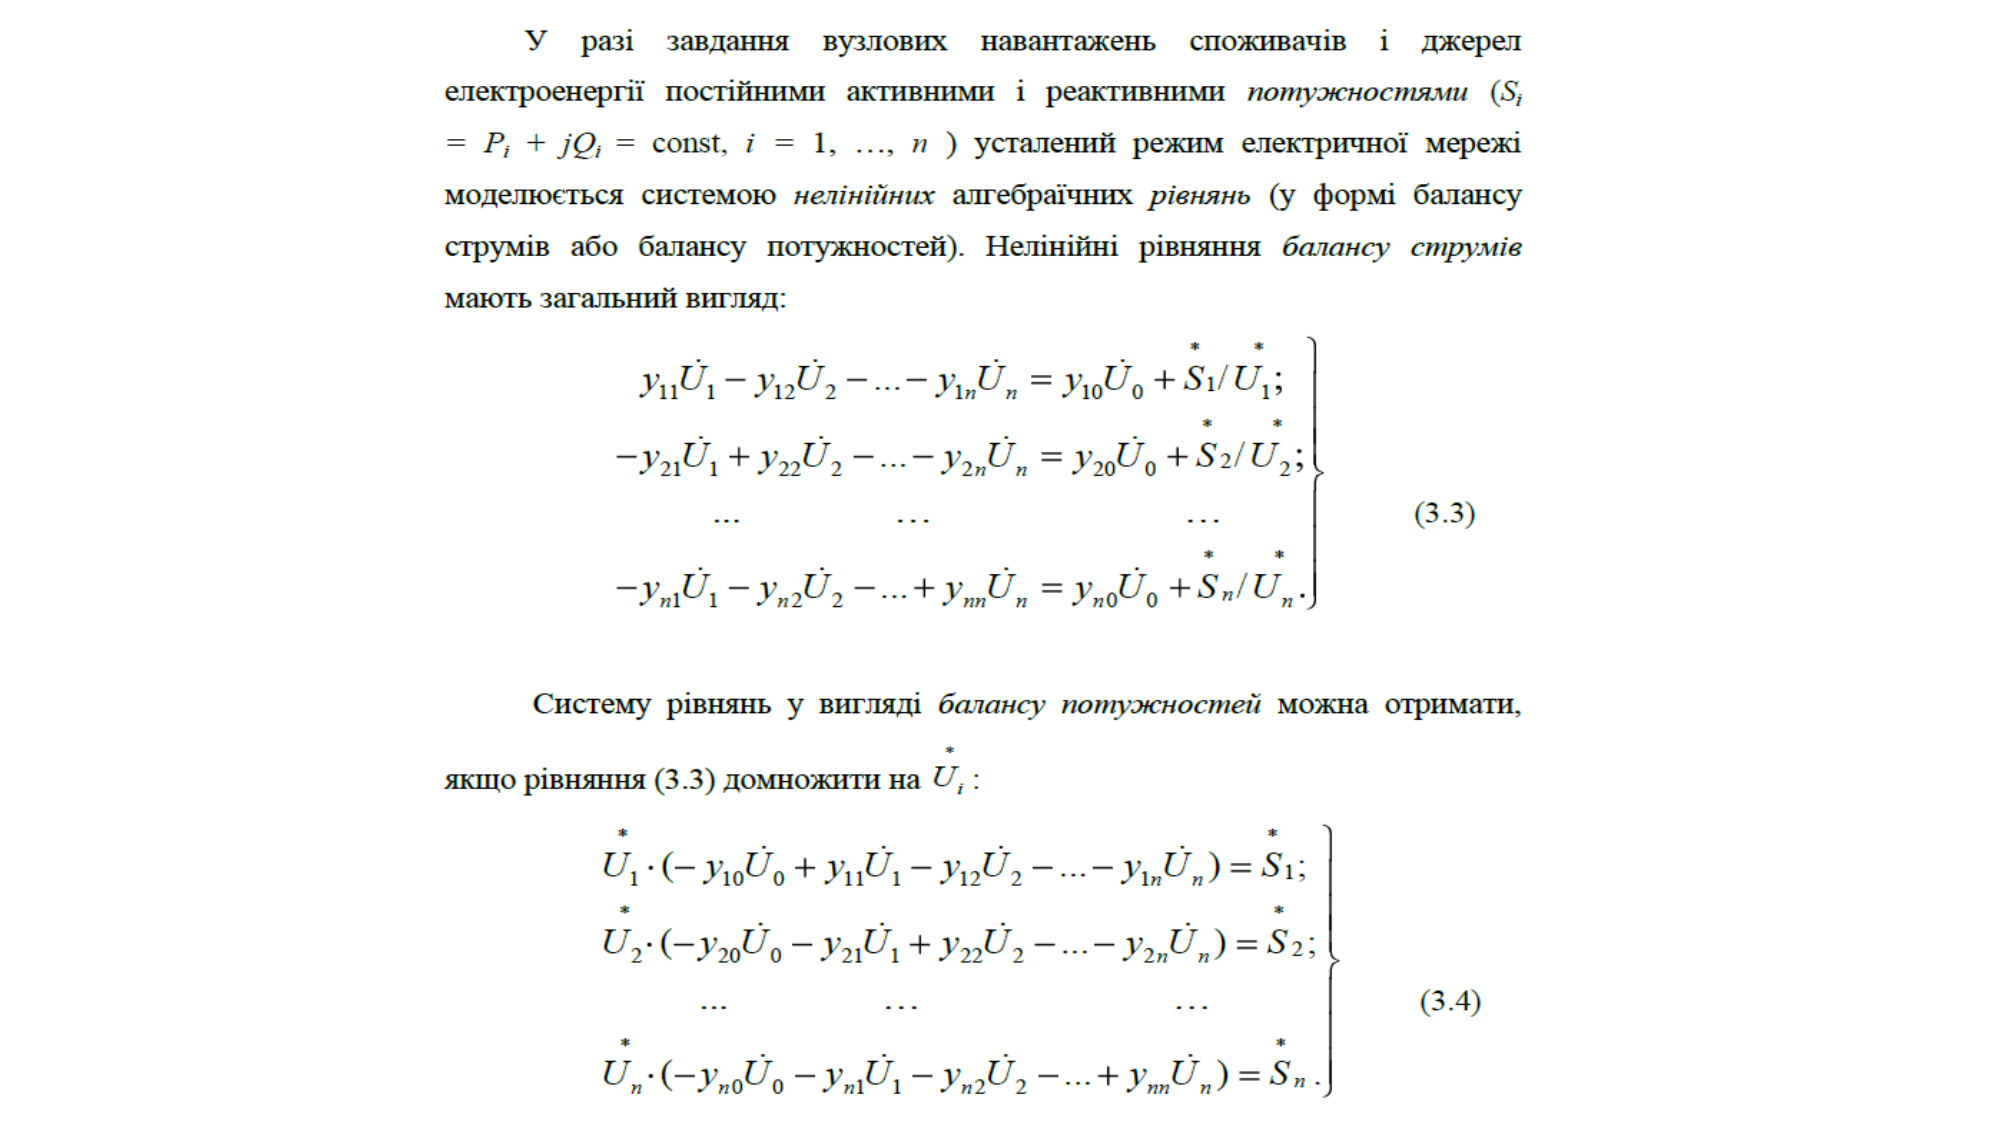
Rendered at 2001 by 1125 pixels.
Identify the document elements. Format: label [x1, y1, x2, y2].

picture [436, 20, 1530, 1100]
